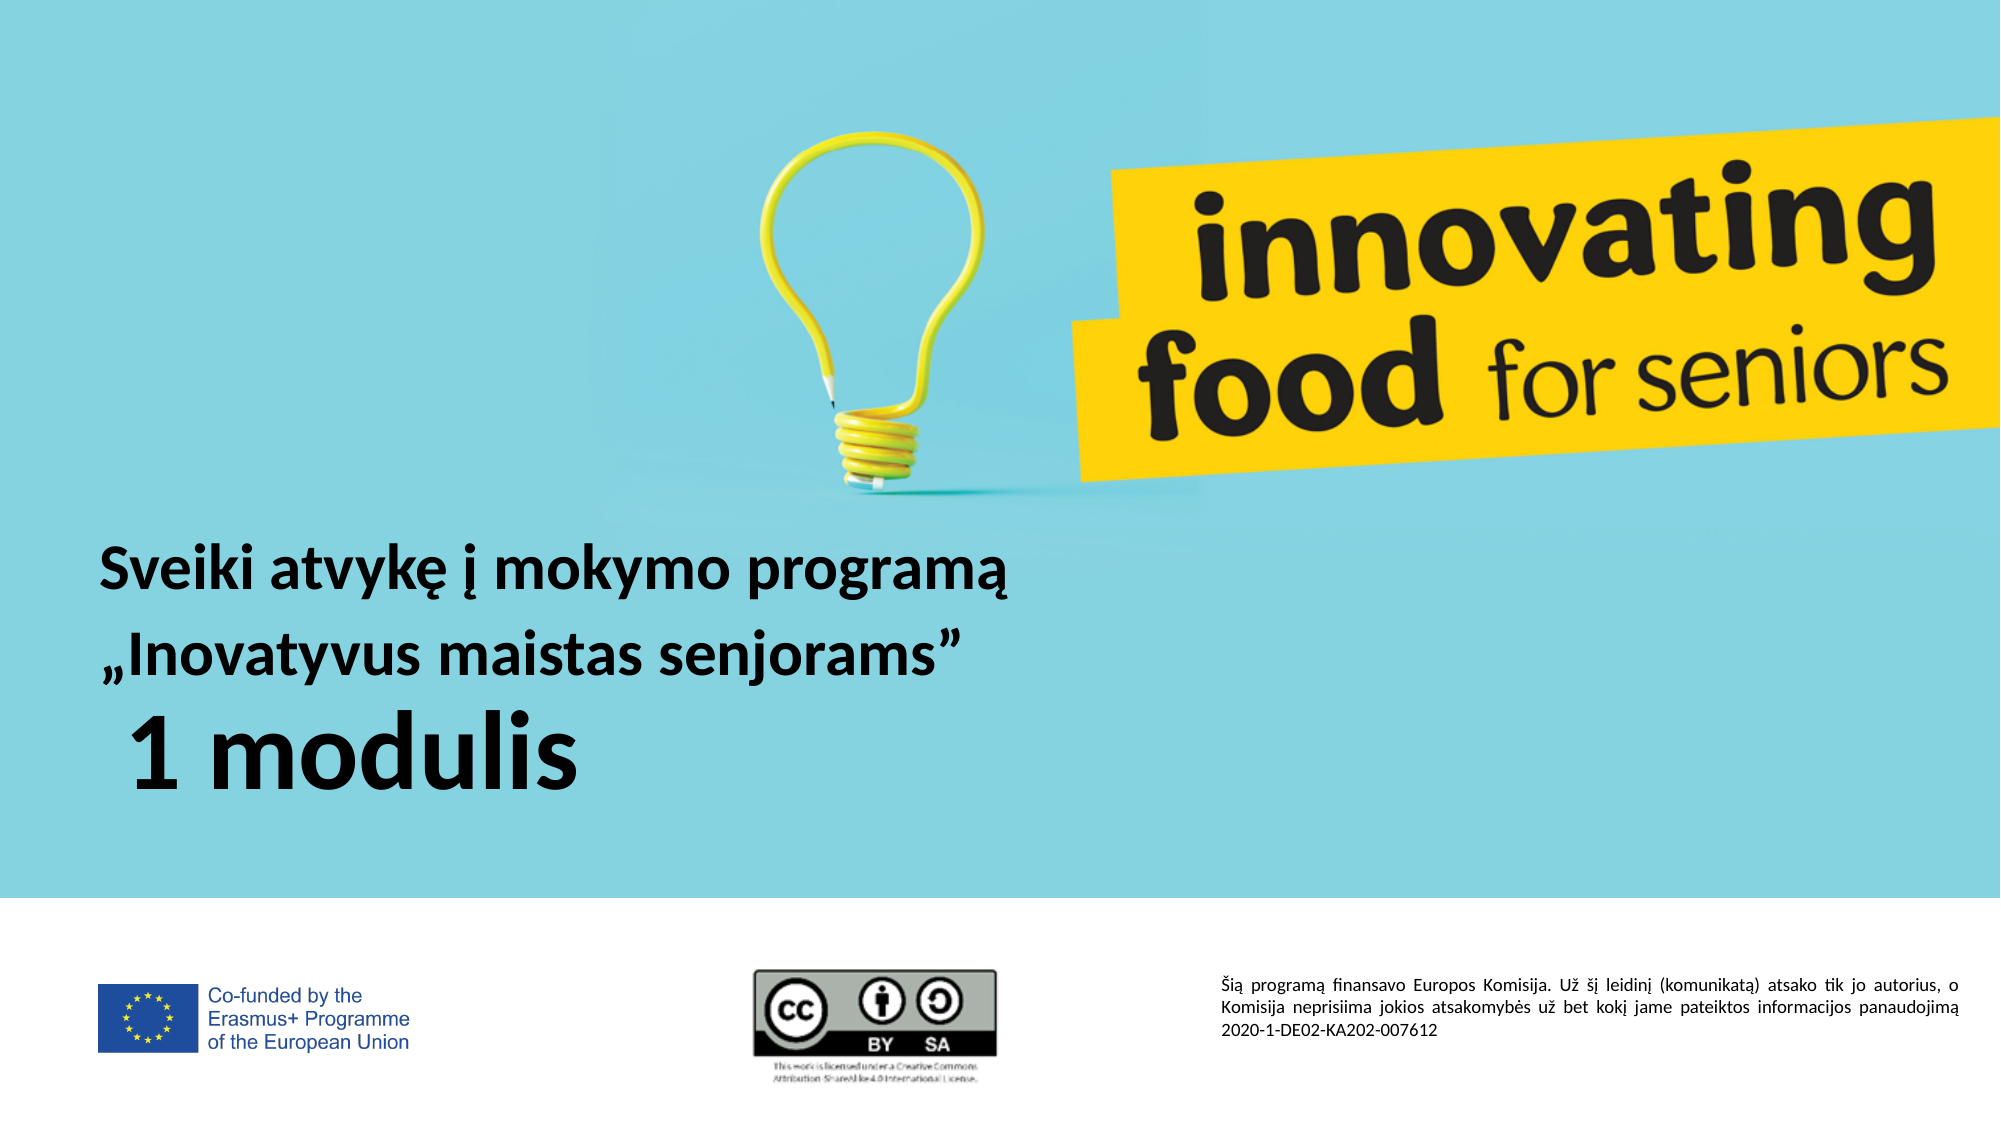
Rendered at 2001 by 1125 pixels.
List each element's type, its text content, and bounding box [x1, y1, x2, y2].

picture [0, 0, 2000, 898]
list 1 modulis [84, 698, 1131, 799]
text_box Šią programą finansavo Europos Komisija. Už šį leidinį (komunikatą) atsako tik jo autorius, o Komisija neprisiima jokios atsakomybės už bet kokį jame pateiktos informacijos panaudojimą 2020-1-DE02-KA202-007612 [1206, 964, 1974, 1048]
list Sveiki atvykę į mokymo programą „Inovatyvus maistas senjorams” [84, 508, 1169, 698]
picture [749, 965, 1000, 1088]
